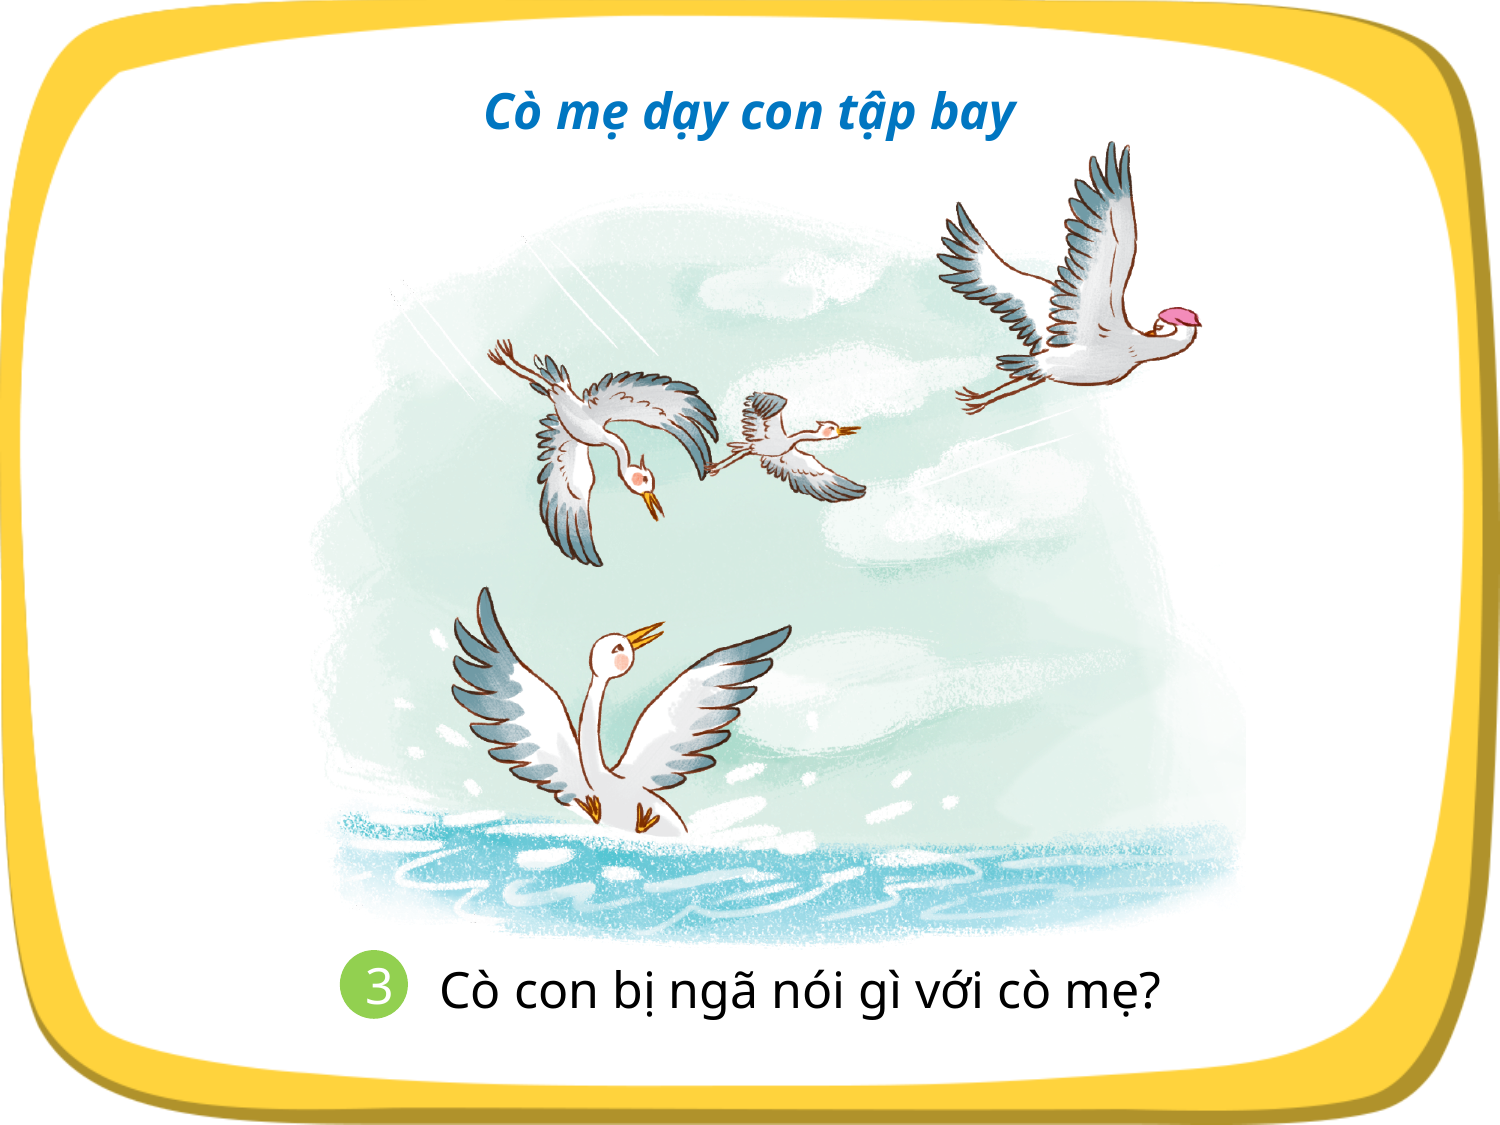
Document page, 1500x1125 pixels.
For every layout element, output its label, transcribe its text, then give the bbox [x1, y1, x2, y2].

text_box Cò con bị ngã nói gì với cò mẹ? [424, 965, 1210, 1026]
text_box Cò mẹ dạy con tập bay [468, 72, 1032, 121]
picture [0, 0, 1500, 1125]
text_box 3 [339, 965, 408, 1019]
